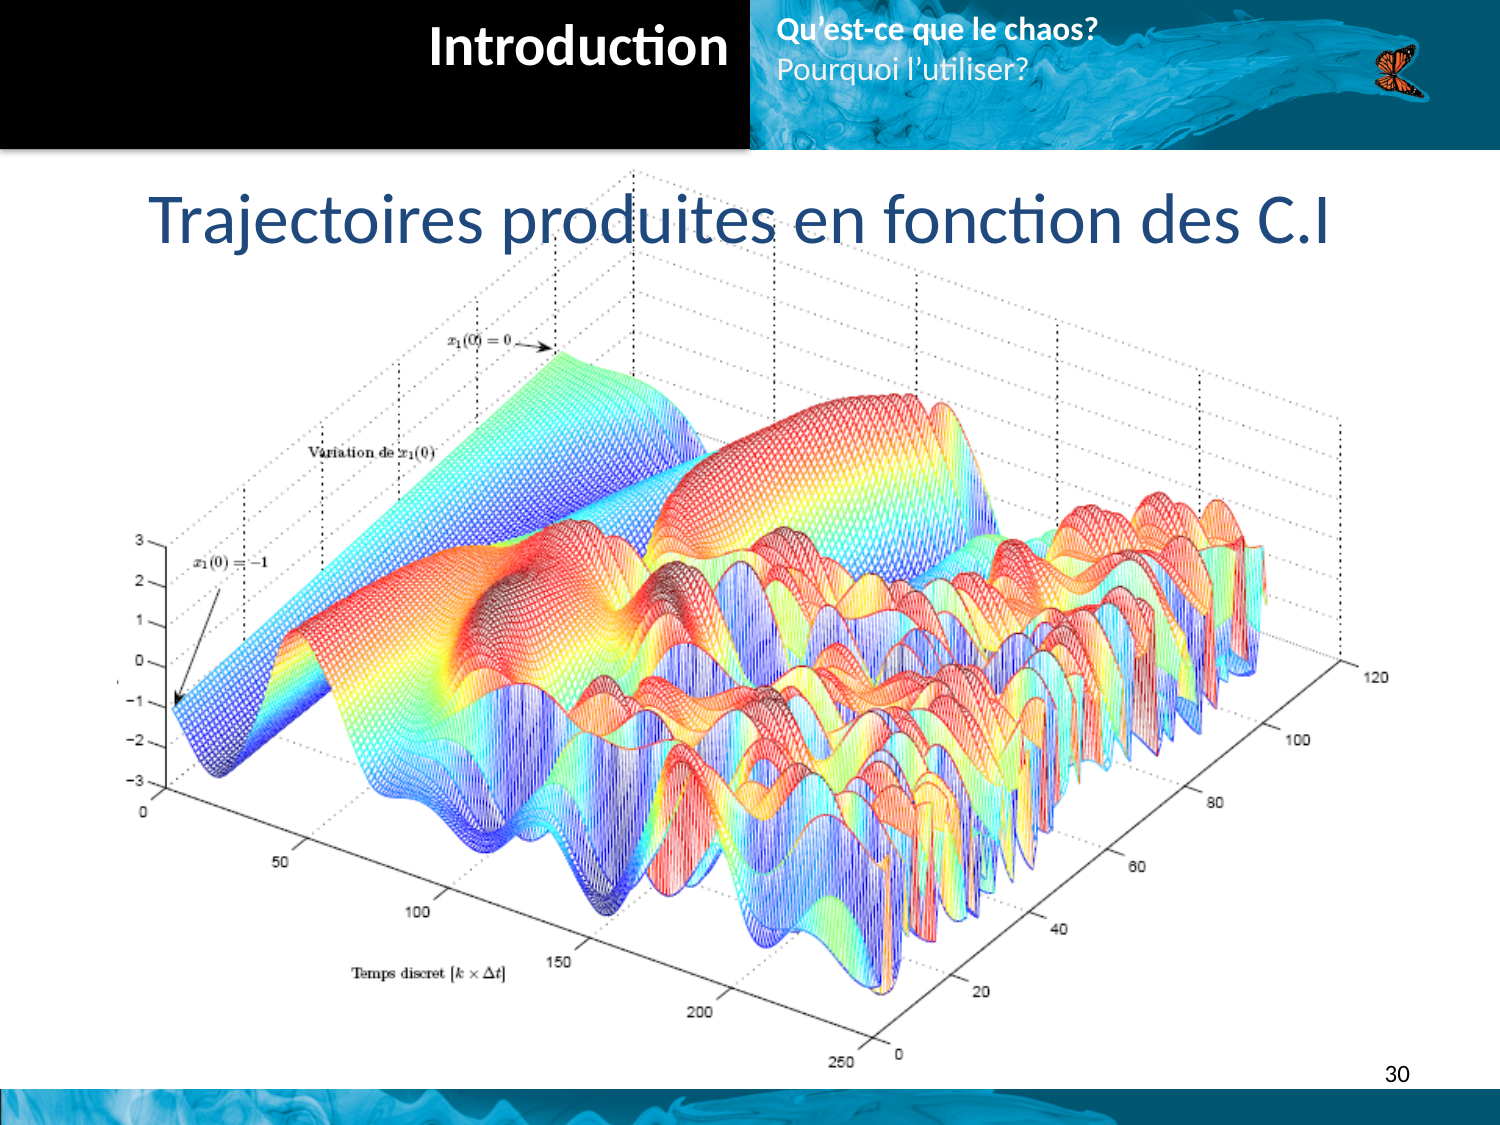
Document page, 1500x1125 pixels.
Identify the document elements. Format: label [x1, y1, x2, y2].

text_box [0, 0, 1500, 1125]
